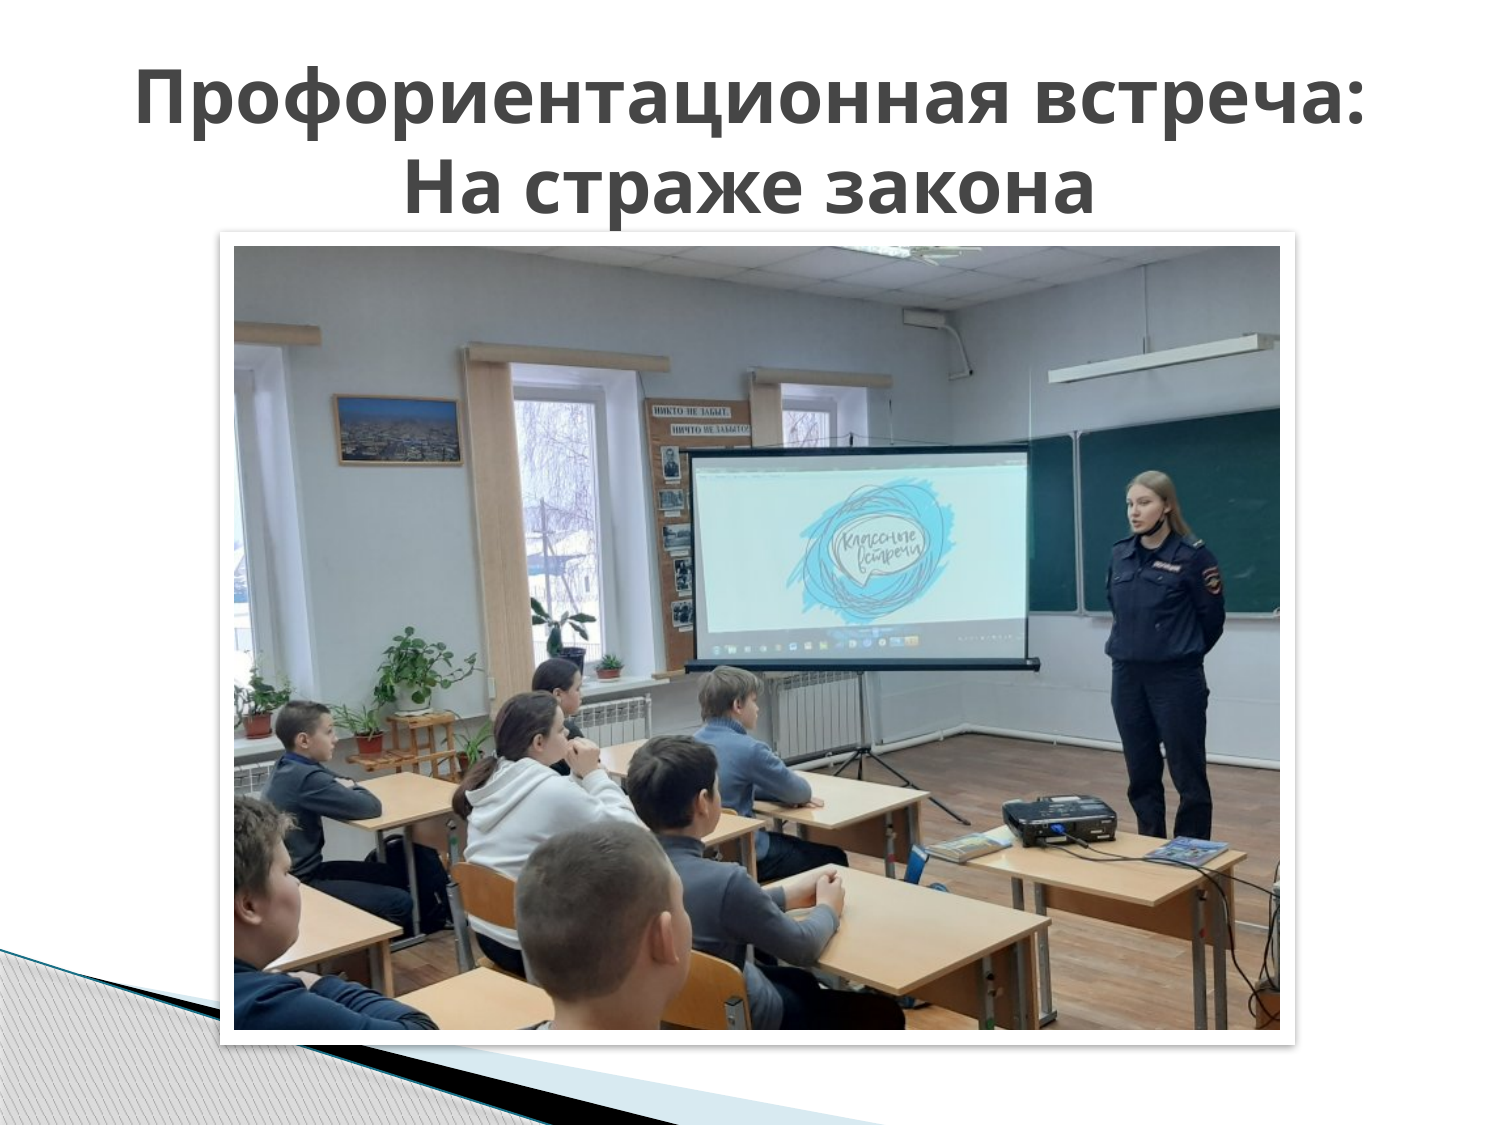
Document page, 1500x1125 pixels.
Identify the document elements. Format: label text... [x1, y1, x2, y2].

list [234, 245, 1281, 1031]
title Профориентационная встреча: На страже закона [75, 45, 1425, 233]
